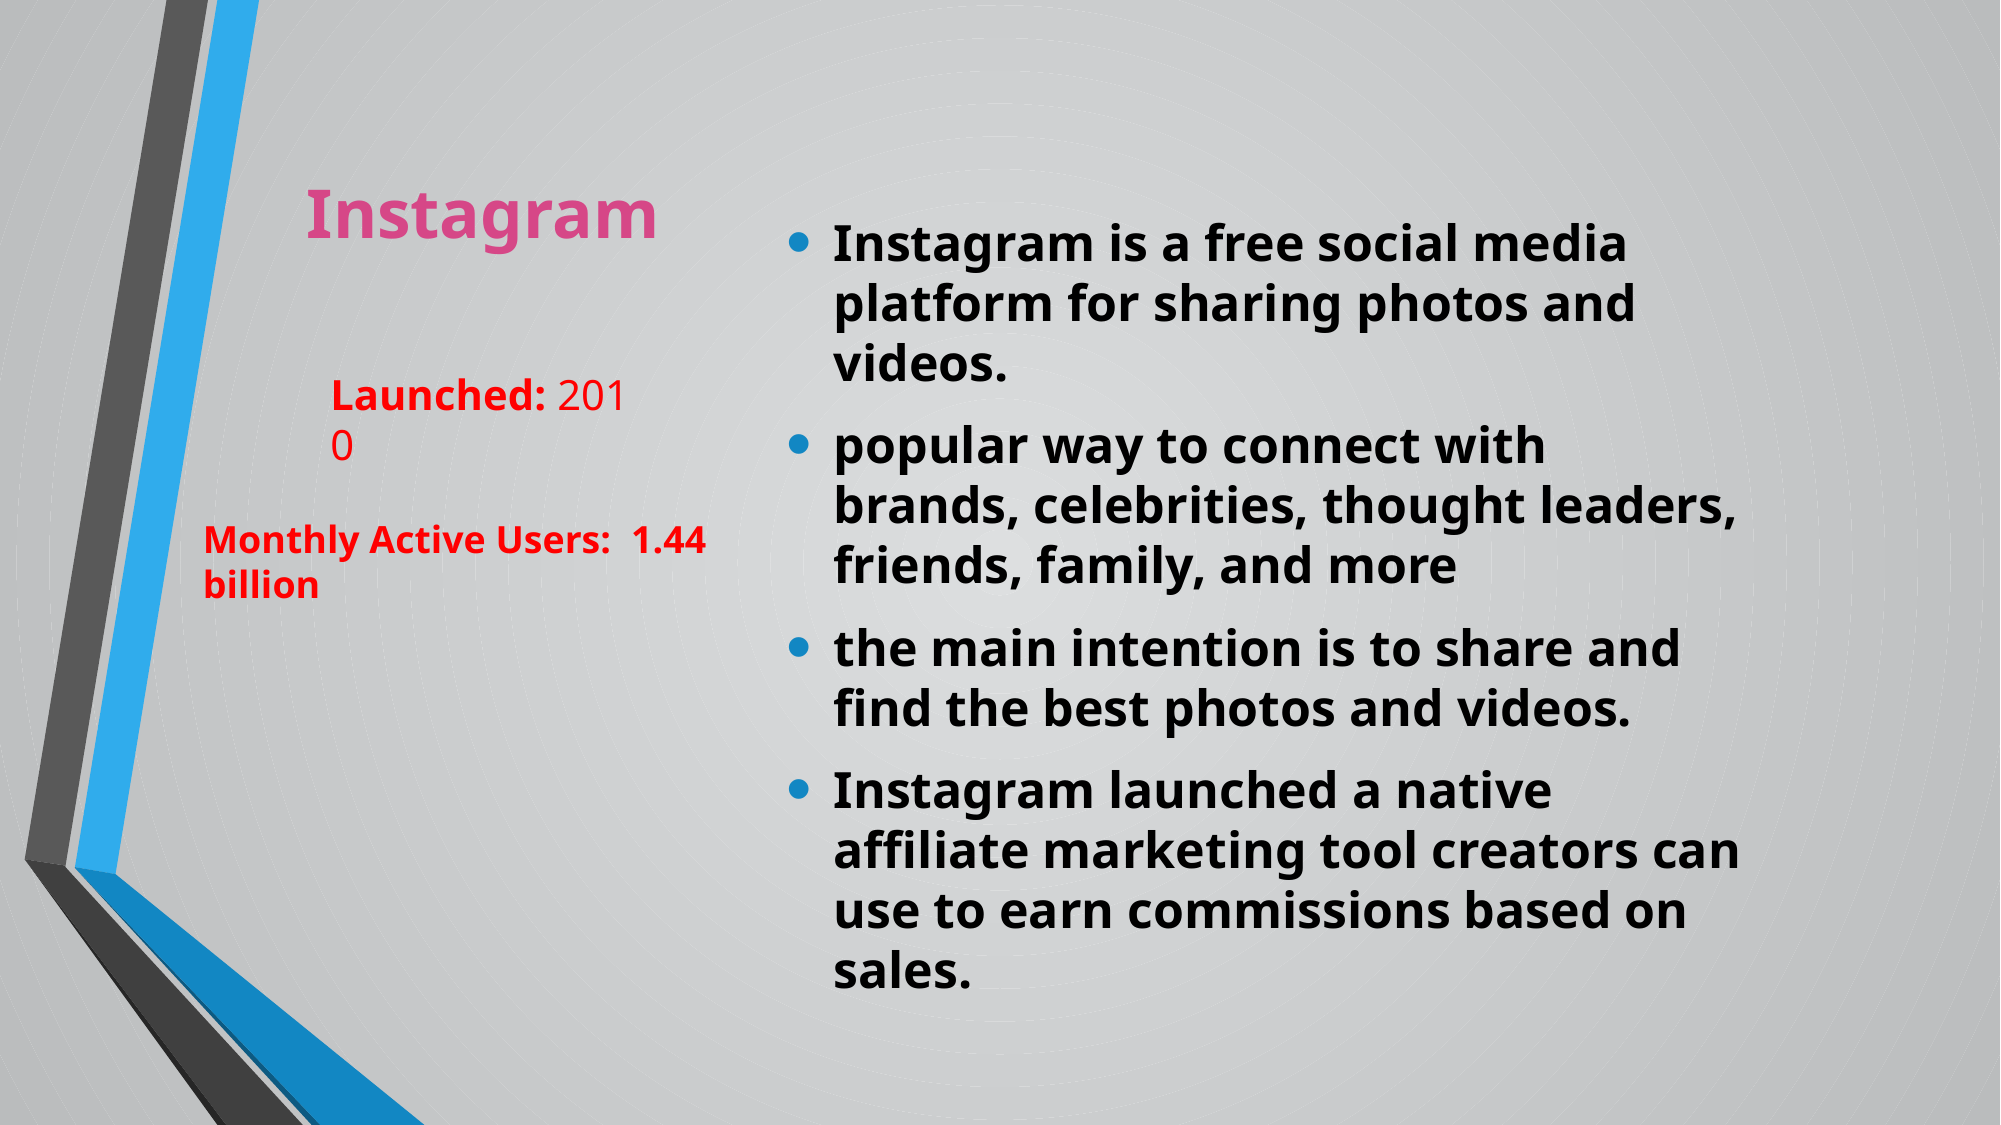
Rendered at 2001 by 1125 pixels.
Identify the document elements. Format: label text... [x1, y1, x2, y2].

title Instagram [259, 136, 708, 287]
text_box Launched: 2010 [315, 361, 653, 477]
list Instagram is a free social media platform for sharing photos and videos. popular way to connect with brands, celebrities, thought leaders, friends, family, and more the main intention is to share and find the best photos and videos. Instagram launched a native affiliate marketing tool creators can use to earn commissions based on sales. [771, 203, 1762, 1010]
text_box Monthly Active Users: 1.44 billion [187, 508, 830, 659]
